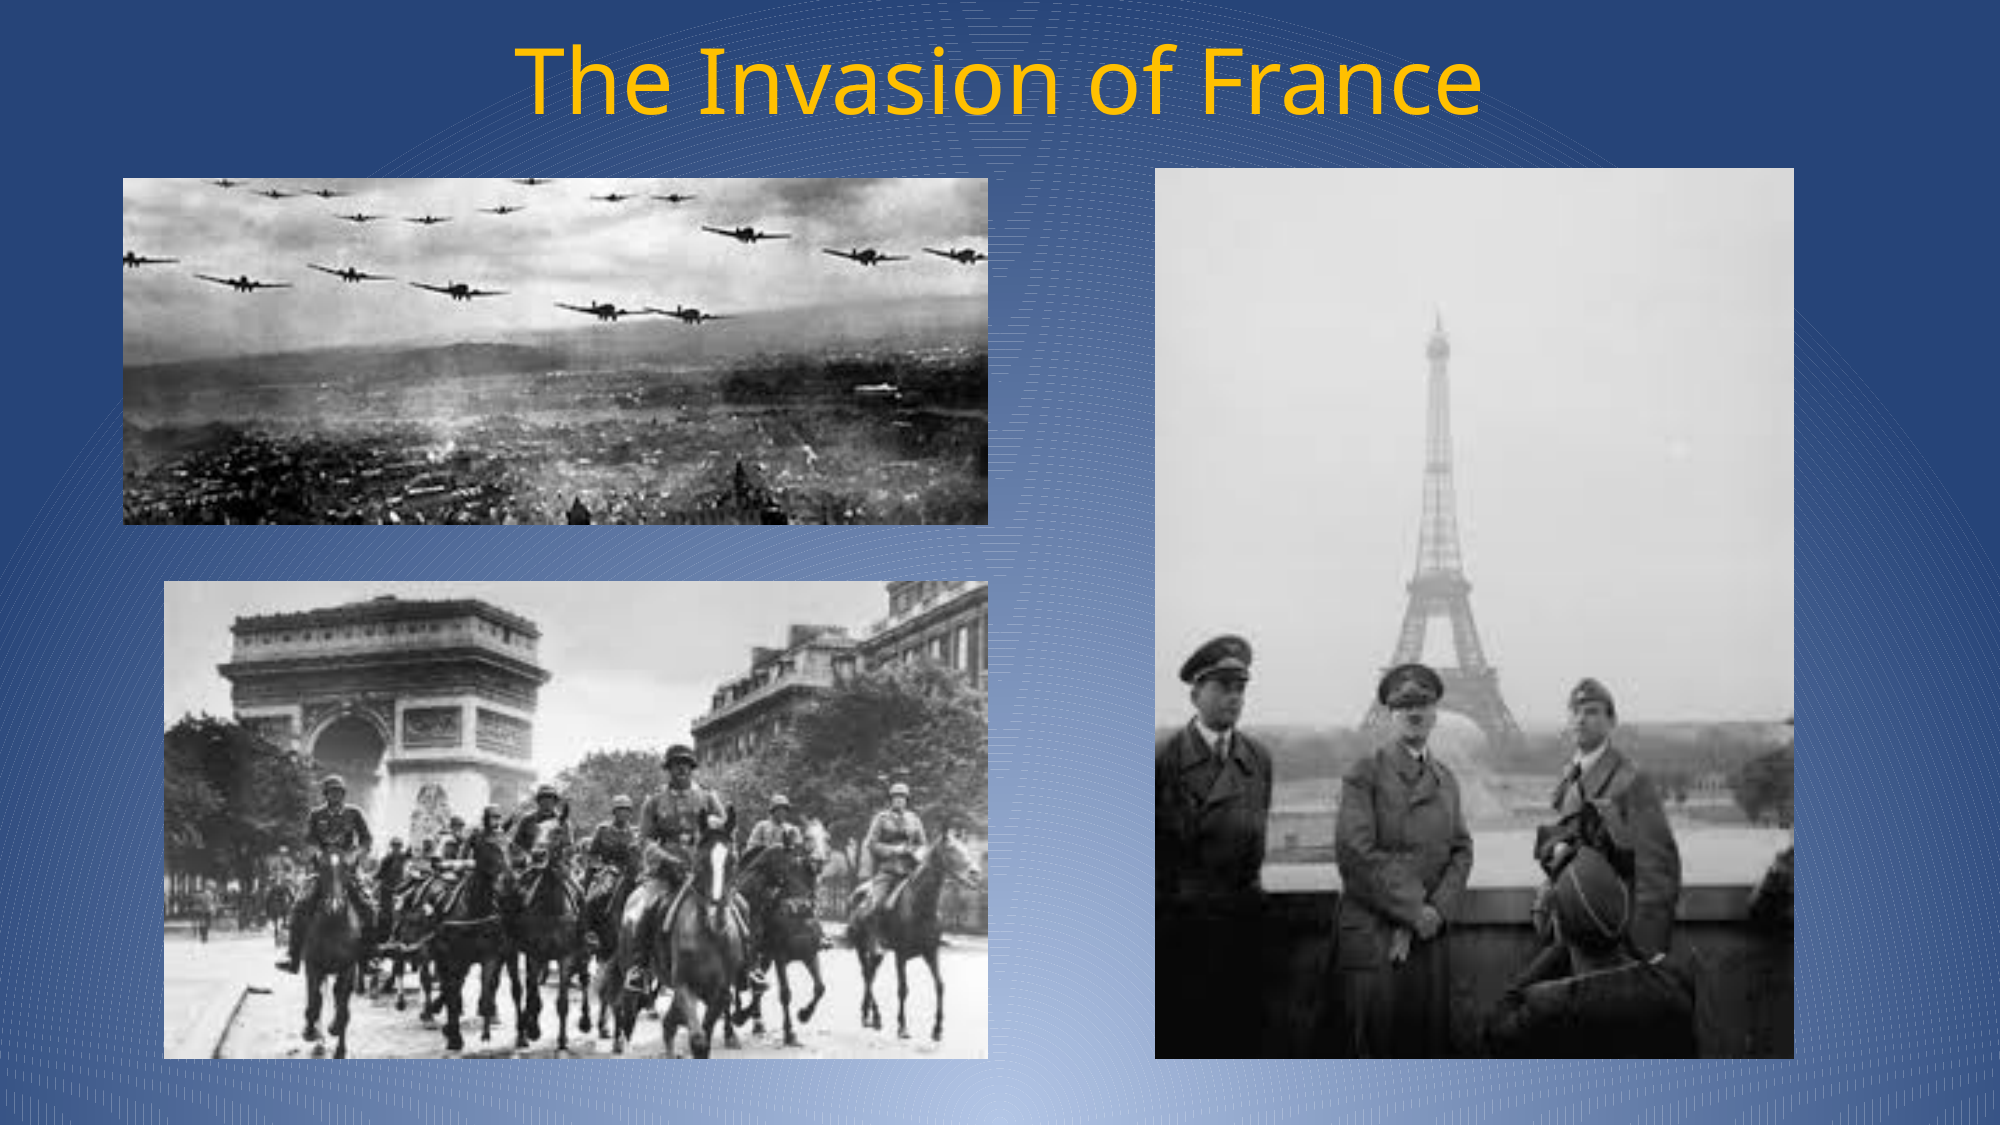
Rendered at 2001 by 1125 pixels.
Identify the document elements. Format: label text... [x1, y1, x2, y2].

picture [1155, 168, 1794, 1059]
title The Invasion of France [137, 0, 1863, 169]
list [164, 581, 988, 1059]
picture [123, 178, 988, 525]
